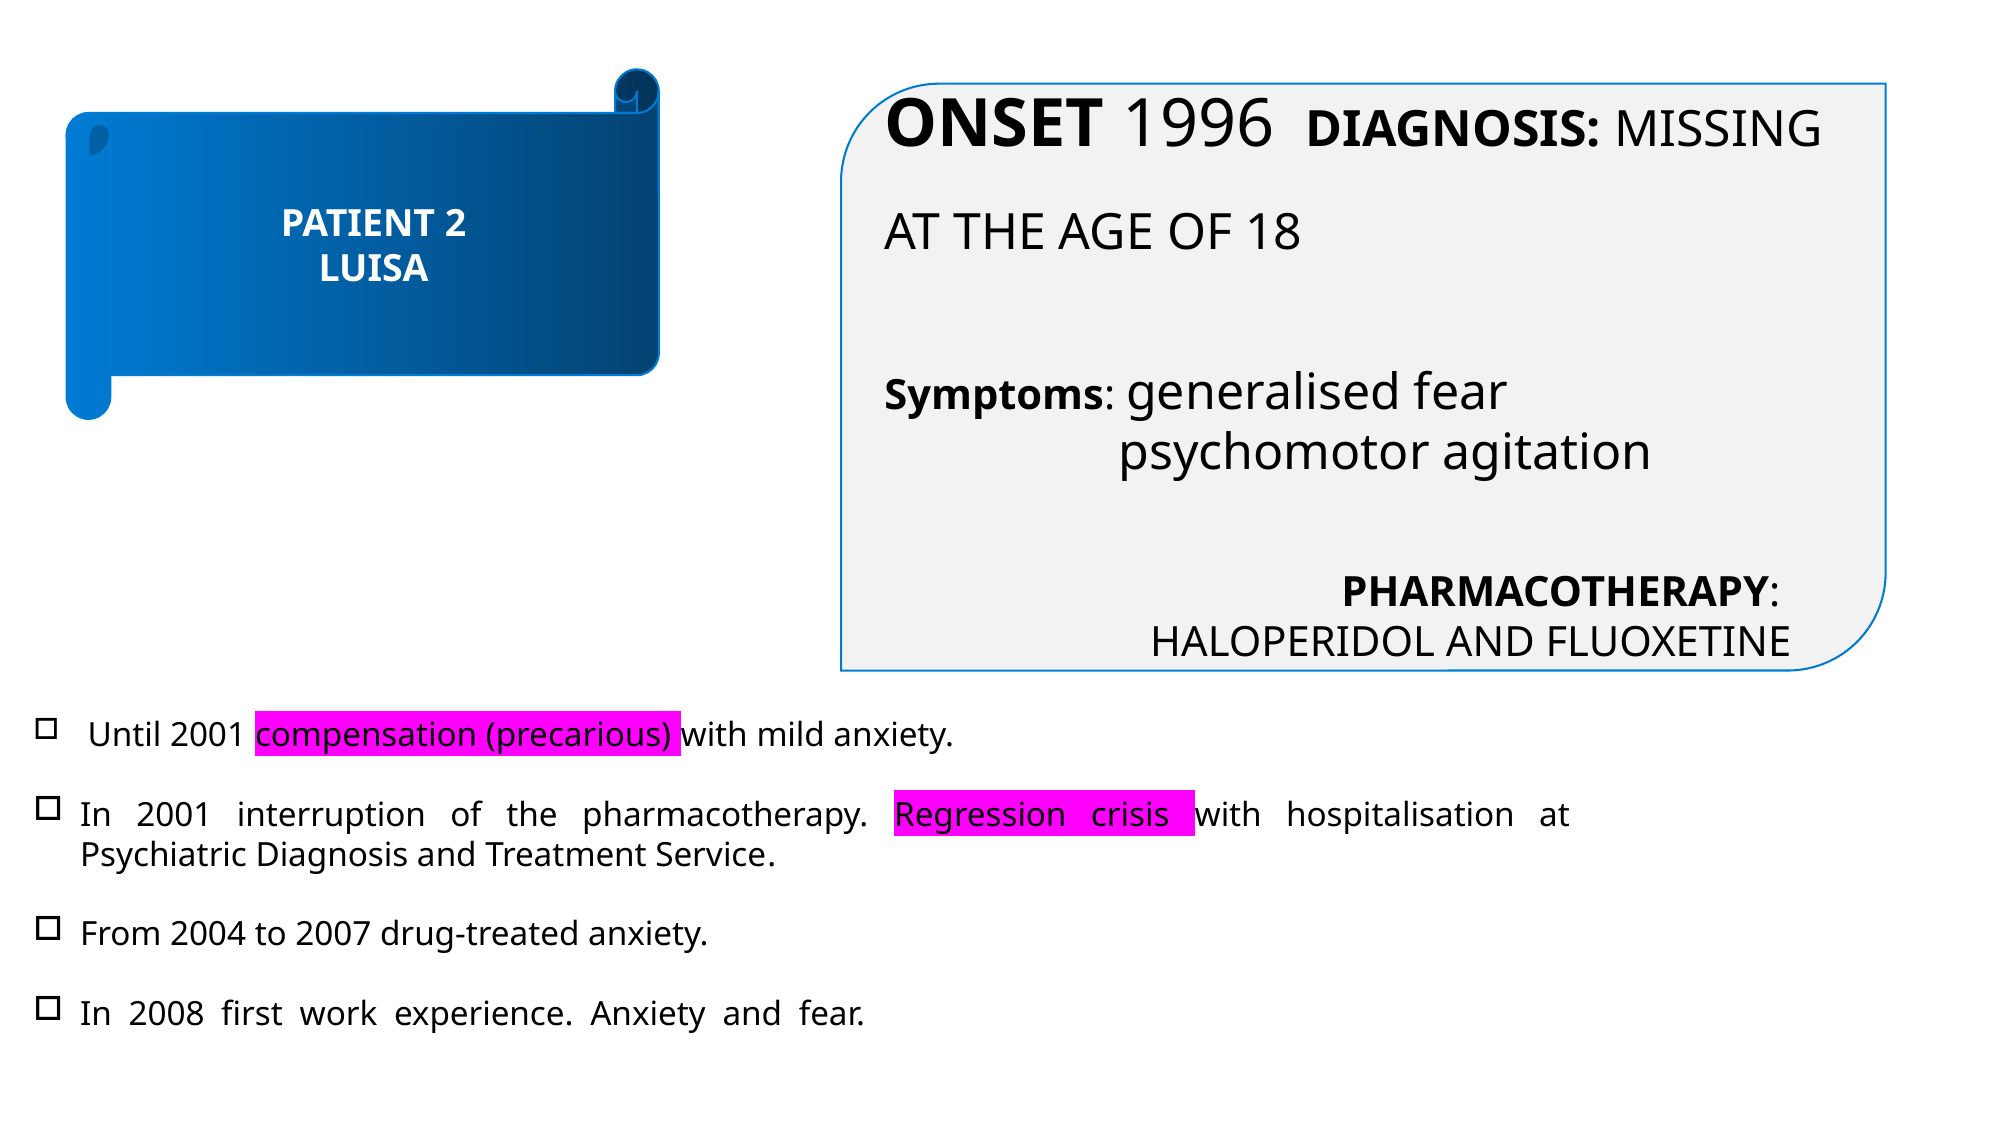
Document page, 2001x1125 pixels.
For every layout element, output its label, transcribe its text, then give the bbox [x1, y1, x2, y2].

text_box ONSET 1996 DIAGNOSIS: MISSING AT THE AGE OF 18 Symptoms: generalised fear psychomotor agitation PHARMACOTHERAPY: HALOPERIDOL AND FLUOXETINE [840, 82, 1887, 672]
text_box PATIENT 2 LUISA [65, 68, 660, 420]
text_box Until 2001 compensation (precarious) with mild anxiety. In 2001 interruption of the pharmacotherapy. Regression crisis with hospitalisation at Psychiatric Diagnosis and Treatment Service. From 2004 to 2007 drug-treated anxiety. In 2008 first work experience. Anxiety and fear. 2008 prima esperienza lavorativa. Ansia e paura. [18, 670, 1586, 1077]
